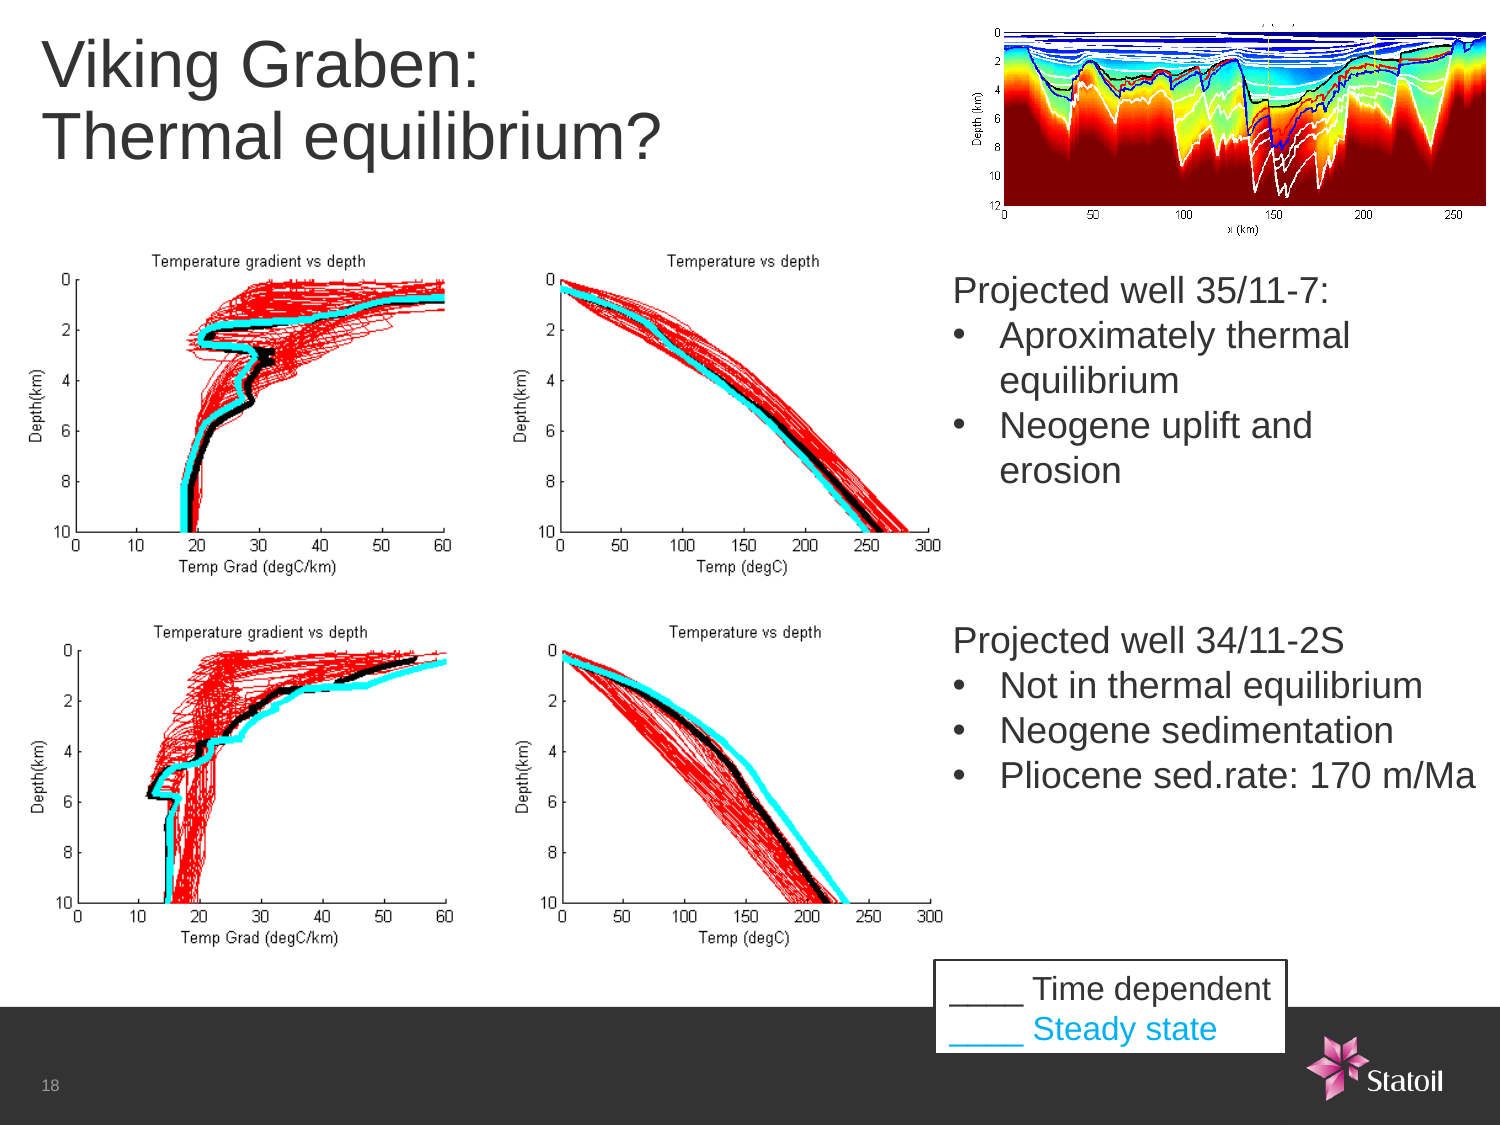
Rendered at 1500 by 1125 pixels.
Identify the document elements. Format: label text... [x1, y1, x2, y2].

text_box Projected well 35/11-7: Aproximately thermal equilibrium Neogene uplift and erosion [966, 258, 1440, 544]
picture [4, 602, 963, 961]
text_box Projected well 34/11-2S Not in thermal equilibrium Neogene sedimentation Pliocene sed.rate: 170 m/Ma [968, 609, 1498, 849]
title Viking Graben: Thermal equilibrium? [41, 41, 948, 189]
text_box ____ Time dependent ____ Steady state [934, 959, 1287, 1055]
picture [3, 23, 1500, 591]
slide_number 18 [41, 1073, 100, 1106]
picture [1281, 1011, 1466, 1125]
